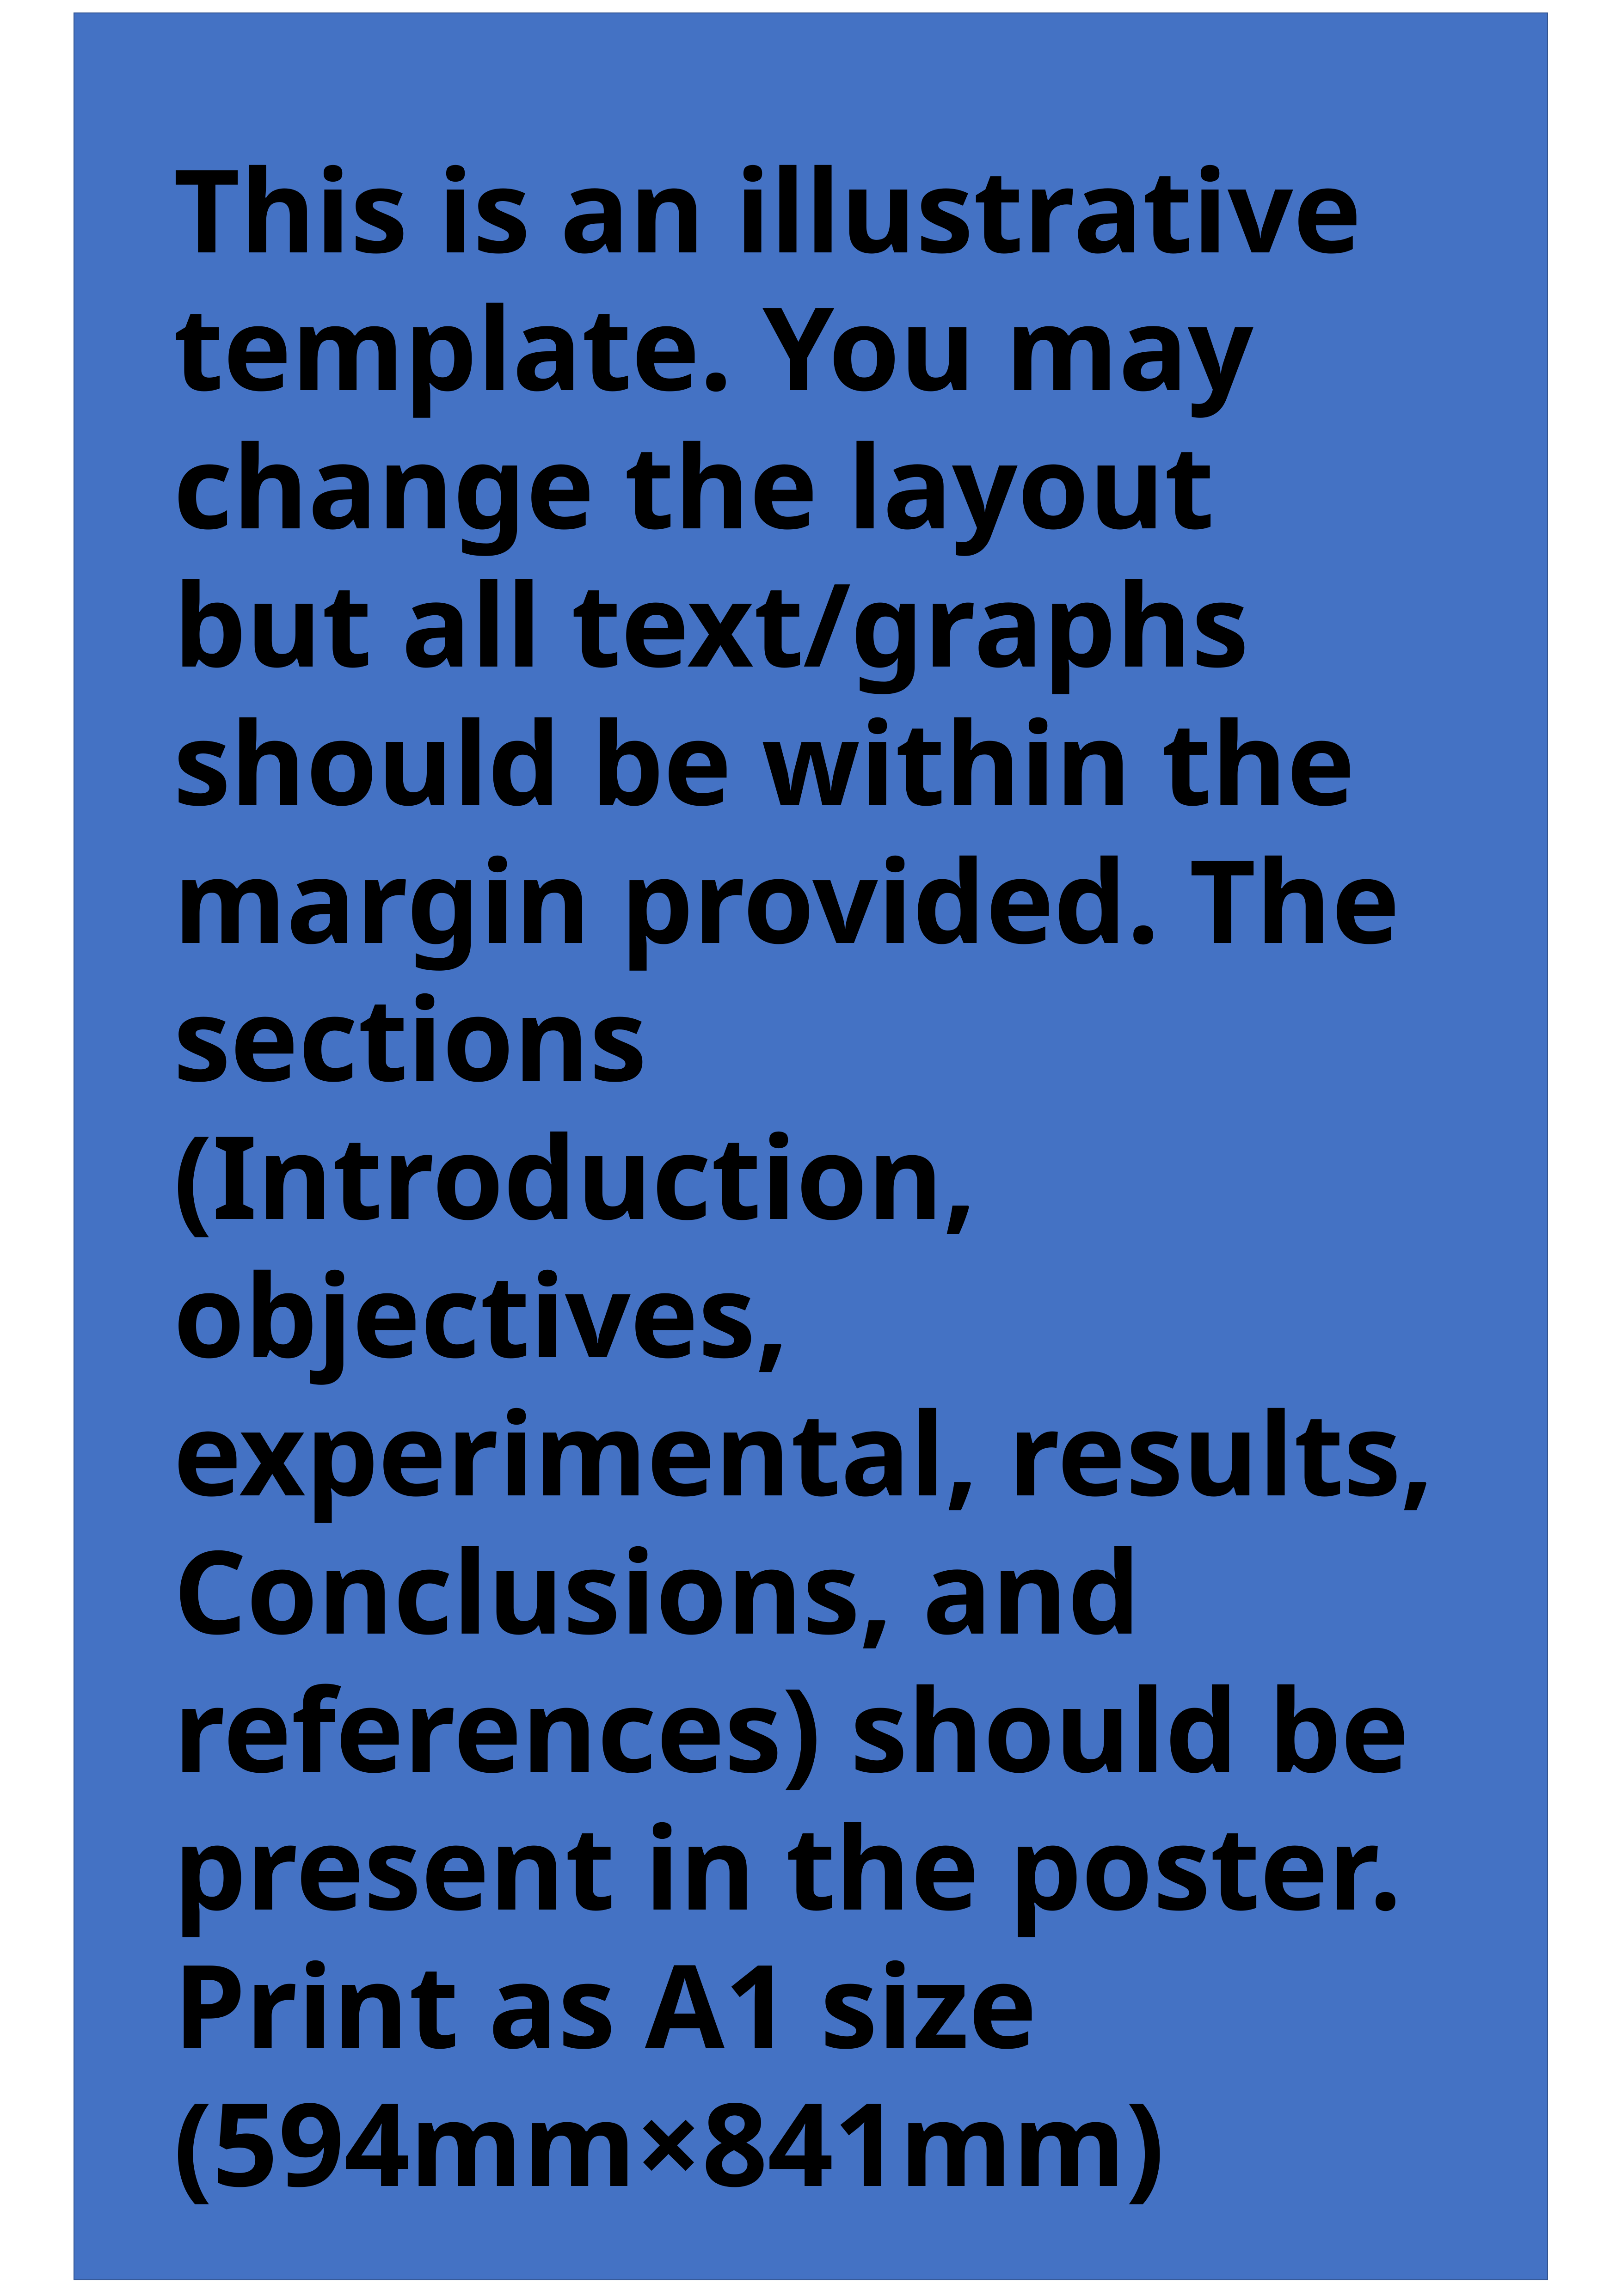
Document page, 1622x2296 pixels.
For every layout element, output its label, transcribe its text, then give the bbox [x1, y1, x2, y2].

text_box [74, 12, 1548, 2280]
text_box This is an illustrative template. You may change the layout but all text/graphs should be within the margin provided. The sections (Introduction, objectives, experimental, results, Conclusions, and references) should be present in the poster. Print as A1 size (594mm×841mm) [166, 134, 1449, 2265]
